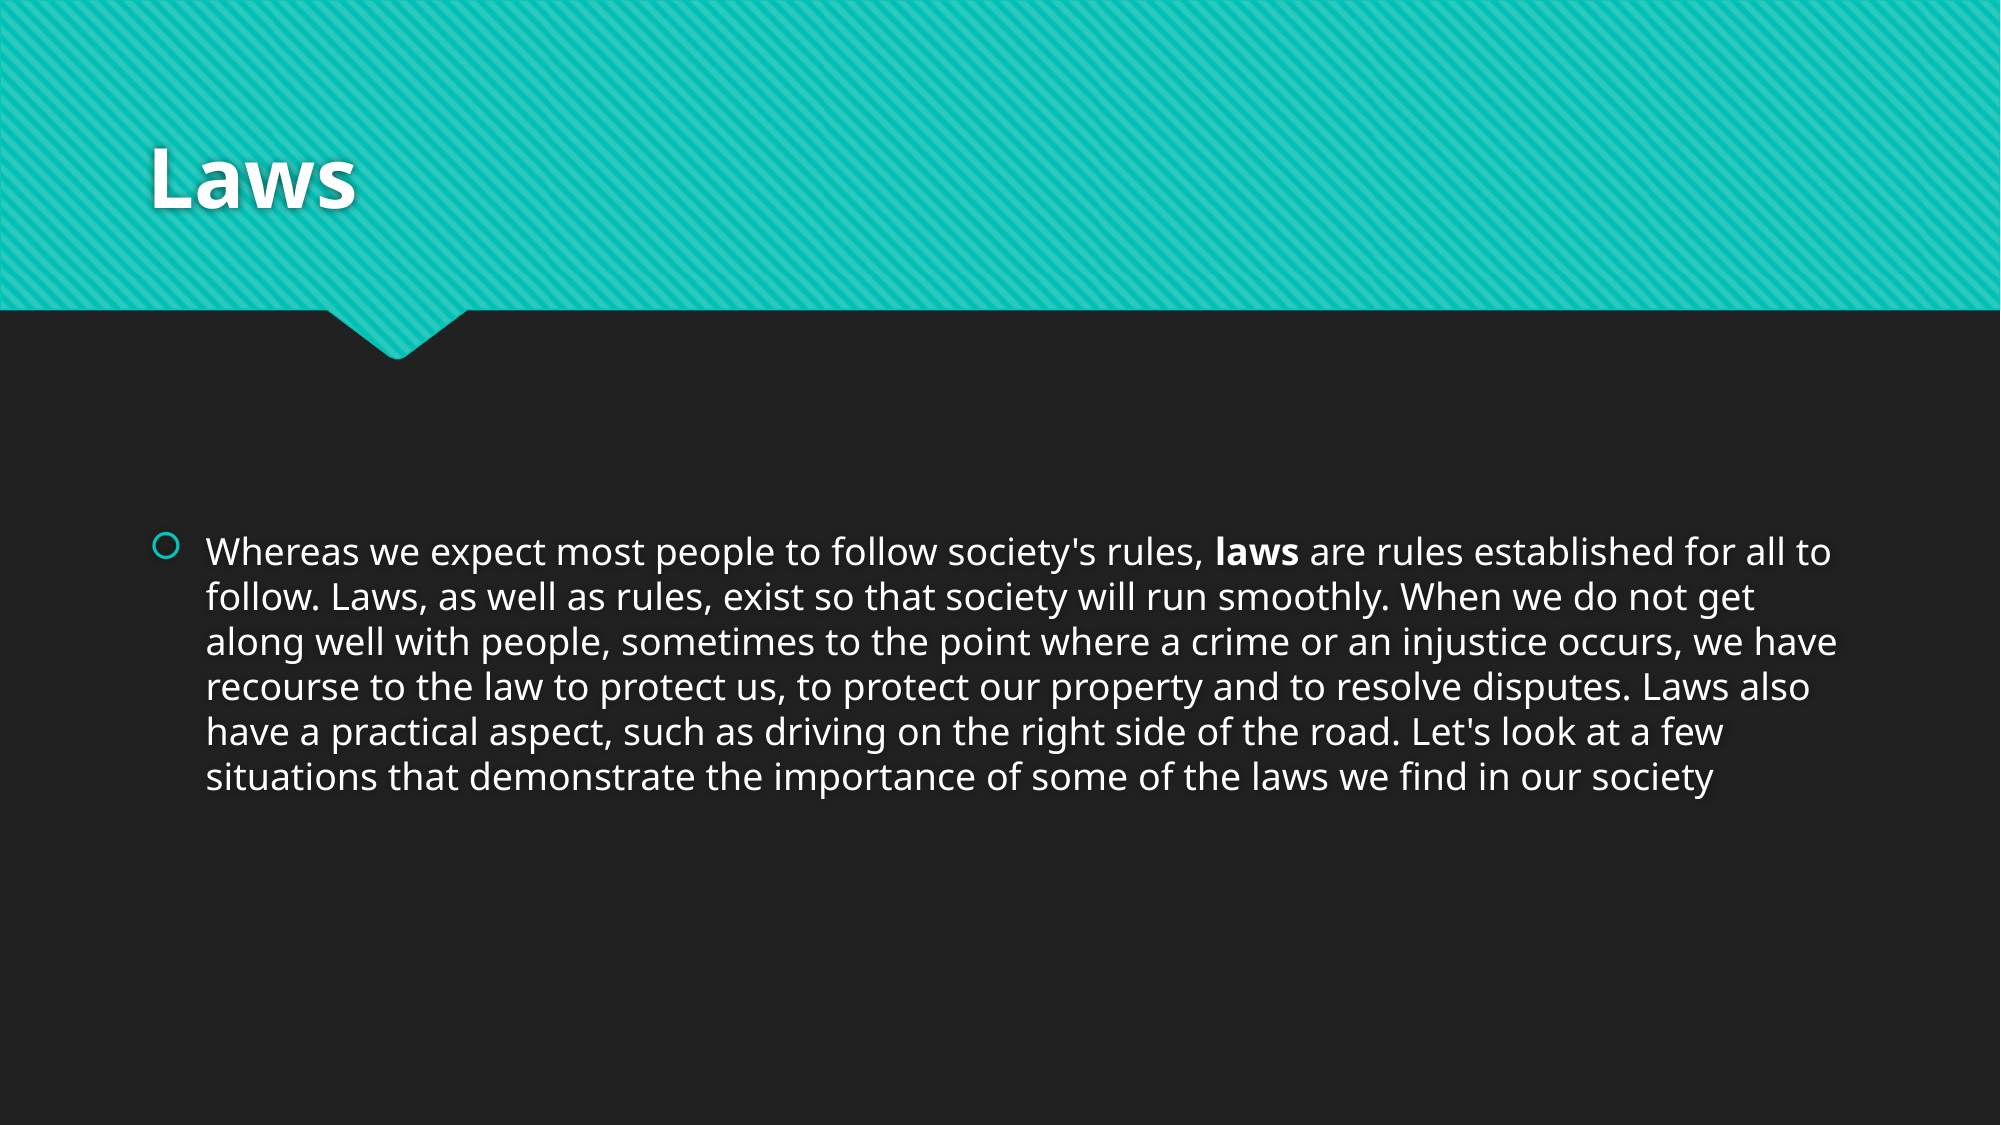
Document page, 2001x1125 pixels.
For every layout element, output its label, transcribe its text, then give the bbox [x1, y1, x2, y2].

title Laws [132, 73, 1868, 233]
list Whereas we expect most people to follow society's rules, laws are rules established for all to follow. Laws, as well as rules, exist so that society will run smoothly. When we do not get along well with people, sometimes to the point where a crime or an injustice occurs, we have recourse to the law to protect us, to protect our property and to resolve disputes. Laws also have a practical aspect, such as driving on the right side of the road. Let's look at a few situations that demonstrate the importance of some of the laws we find in our society [134, 364, 1866, 962]
